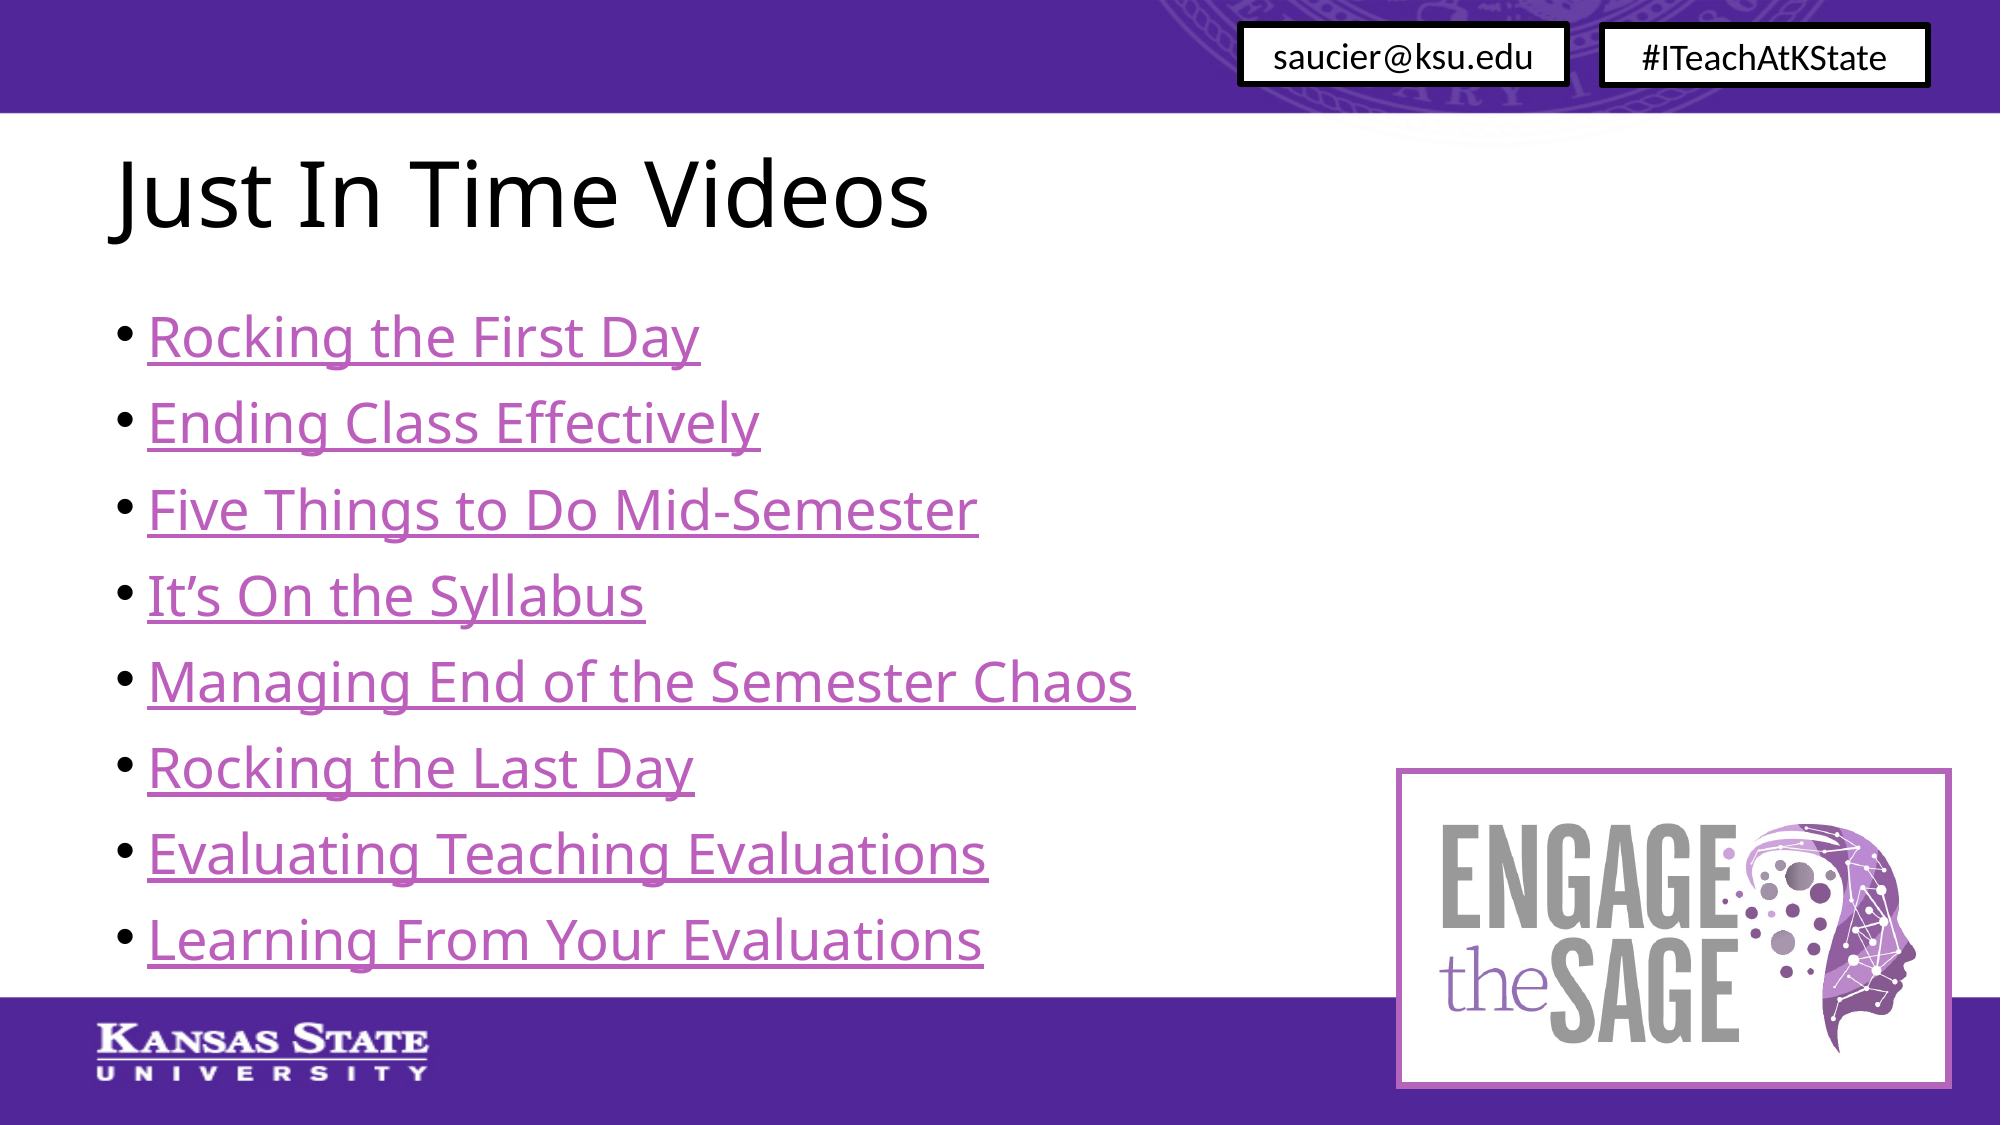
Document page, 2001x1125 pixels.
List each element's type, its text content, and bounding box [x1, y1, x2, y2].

picture [0, 0, 2000, 1125]
text_box #ITeachAtKState [1601, 25, 1928, 86]
text_box saucier@ksu.edu [1240, 24, 1567, 85]
title Just In Time Videos [100, 119, 1946, 278]
text_box [1398, 770, 1949, 798]
list Rocking the First Day Ending Class Effectively Five Things to Do Mid-Semester It’s On the Syllabus Managing End of the Semester Chaos Rocking the Last Day Evaluating Teaching Evaluations Learning From Your Evaluations [100, 295, 1946, 989]
